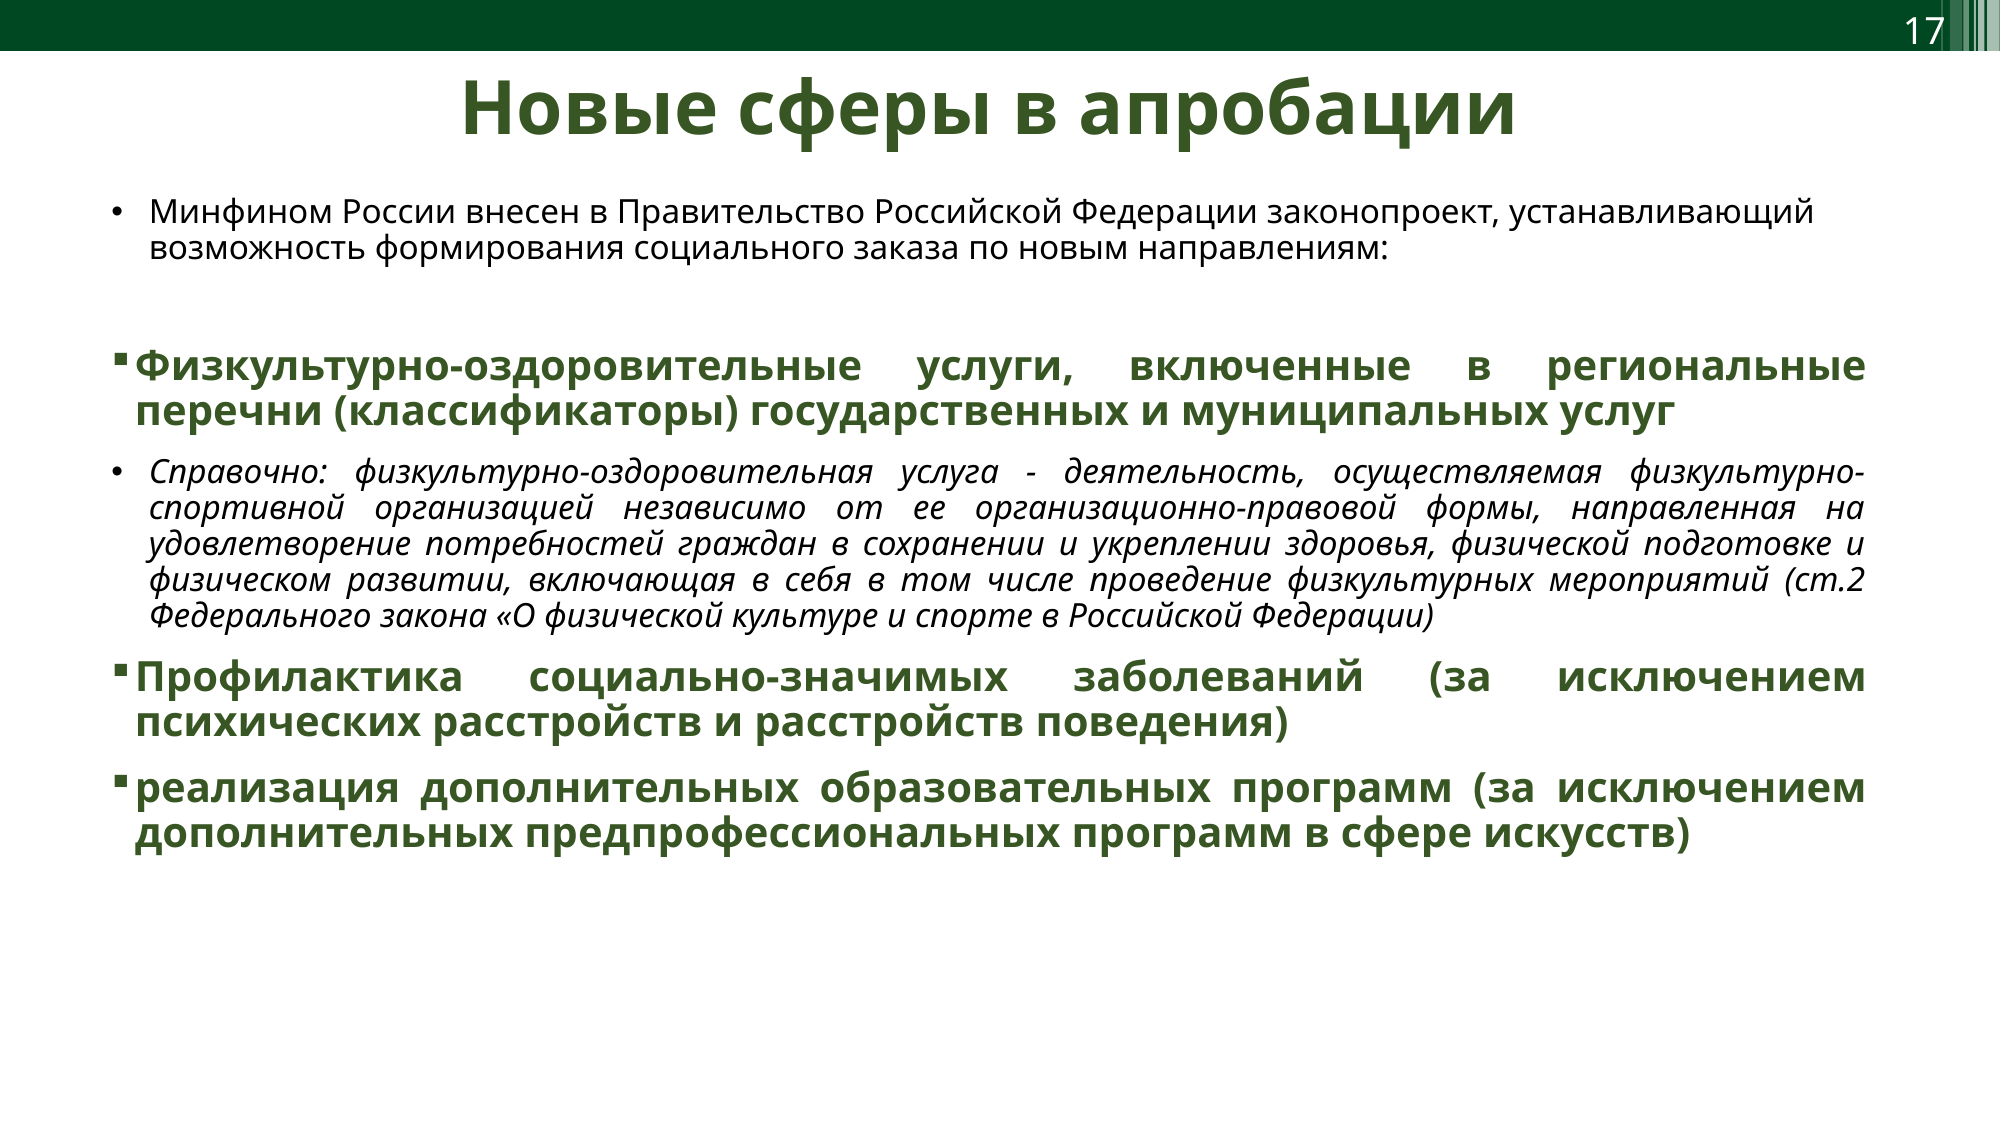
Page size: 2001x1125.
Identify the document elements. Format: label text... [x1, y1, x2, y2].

text_box Новые сферы в апробации [162, 52, 1816, 158]
list Минфином России внесен в Правительство Российской Федерации законопроект, устанавливающий возможность формирования социального заказа по новым направлениям: Физкультурно-оздоровительные услуги, включенные в региональные перечни (классификаторы) государственных и муниципальных услуг Справочно: физкультурно-оздоровительная услуга - деятельность, осуществляемая физкультурно-спортивной организацией независимо от ее организационно-правовой формы, направленная на удовлетворение потребностей граждан в сохранении и укреплении здоровья, физической подготовке и физическом развитии, включающая в себя в том числе проведение физкультурных мероприятий (ст.2 Федерального закона «О физической культуре и спорте в Российской Федерации) Профилактика социально-значимых заболеваний (за исключением психических расстройств и расстройств поведения) реализация дополнительных образовательных программ (за исключением дополнительных предпрофессиональных программ в сфере искусств) [96, 187, 1883, 865]
